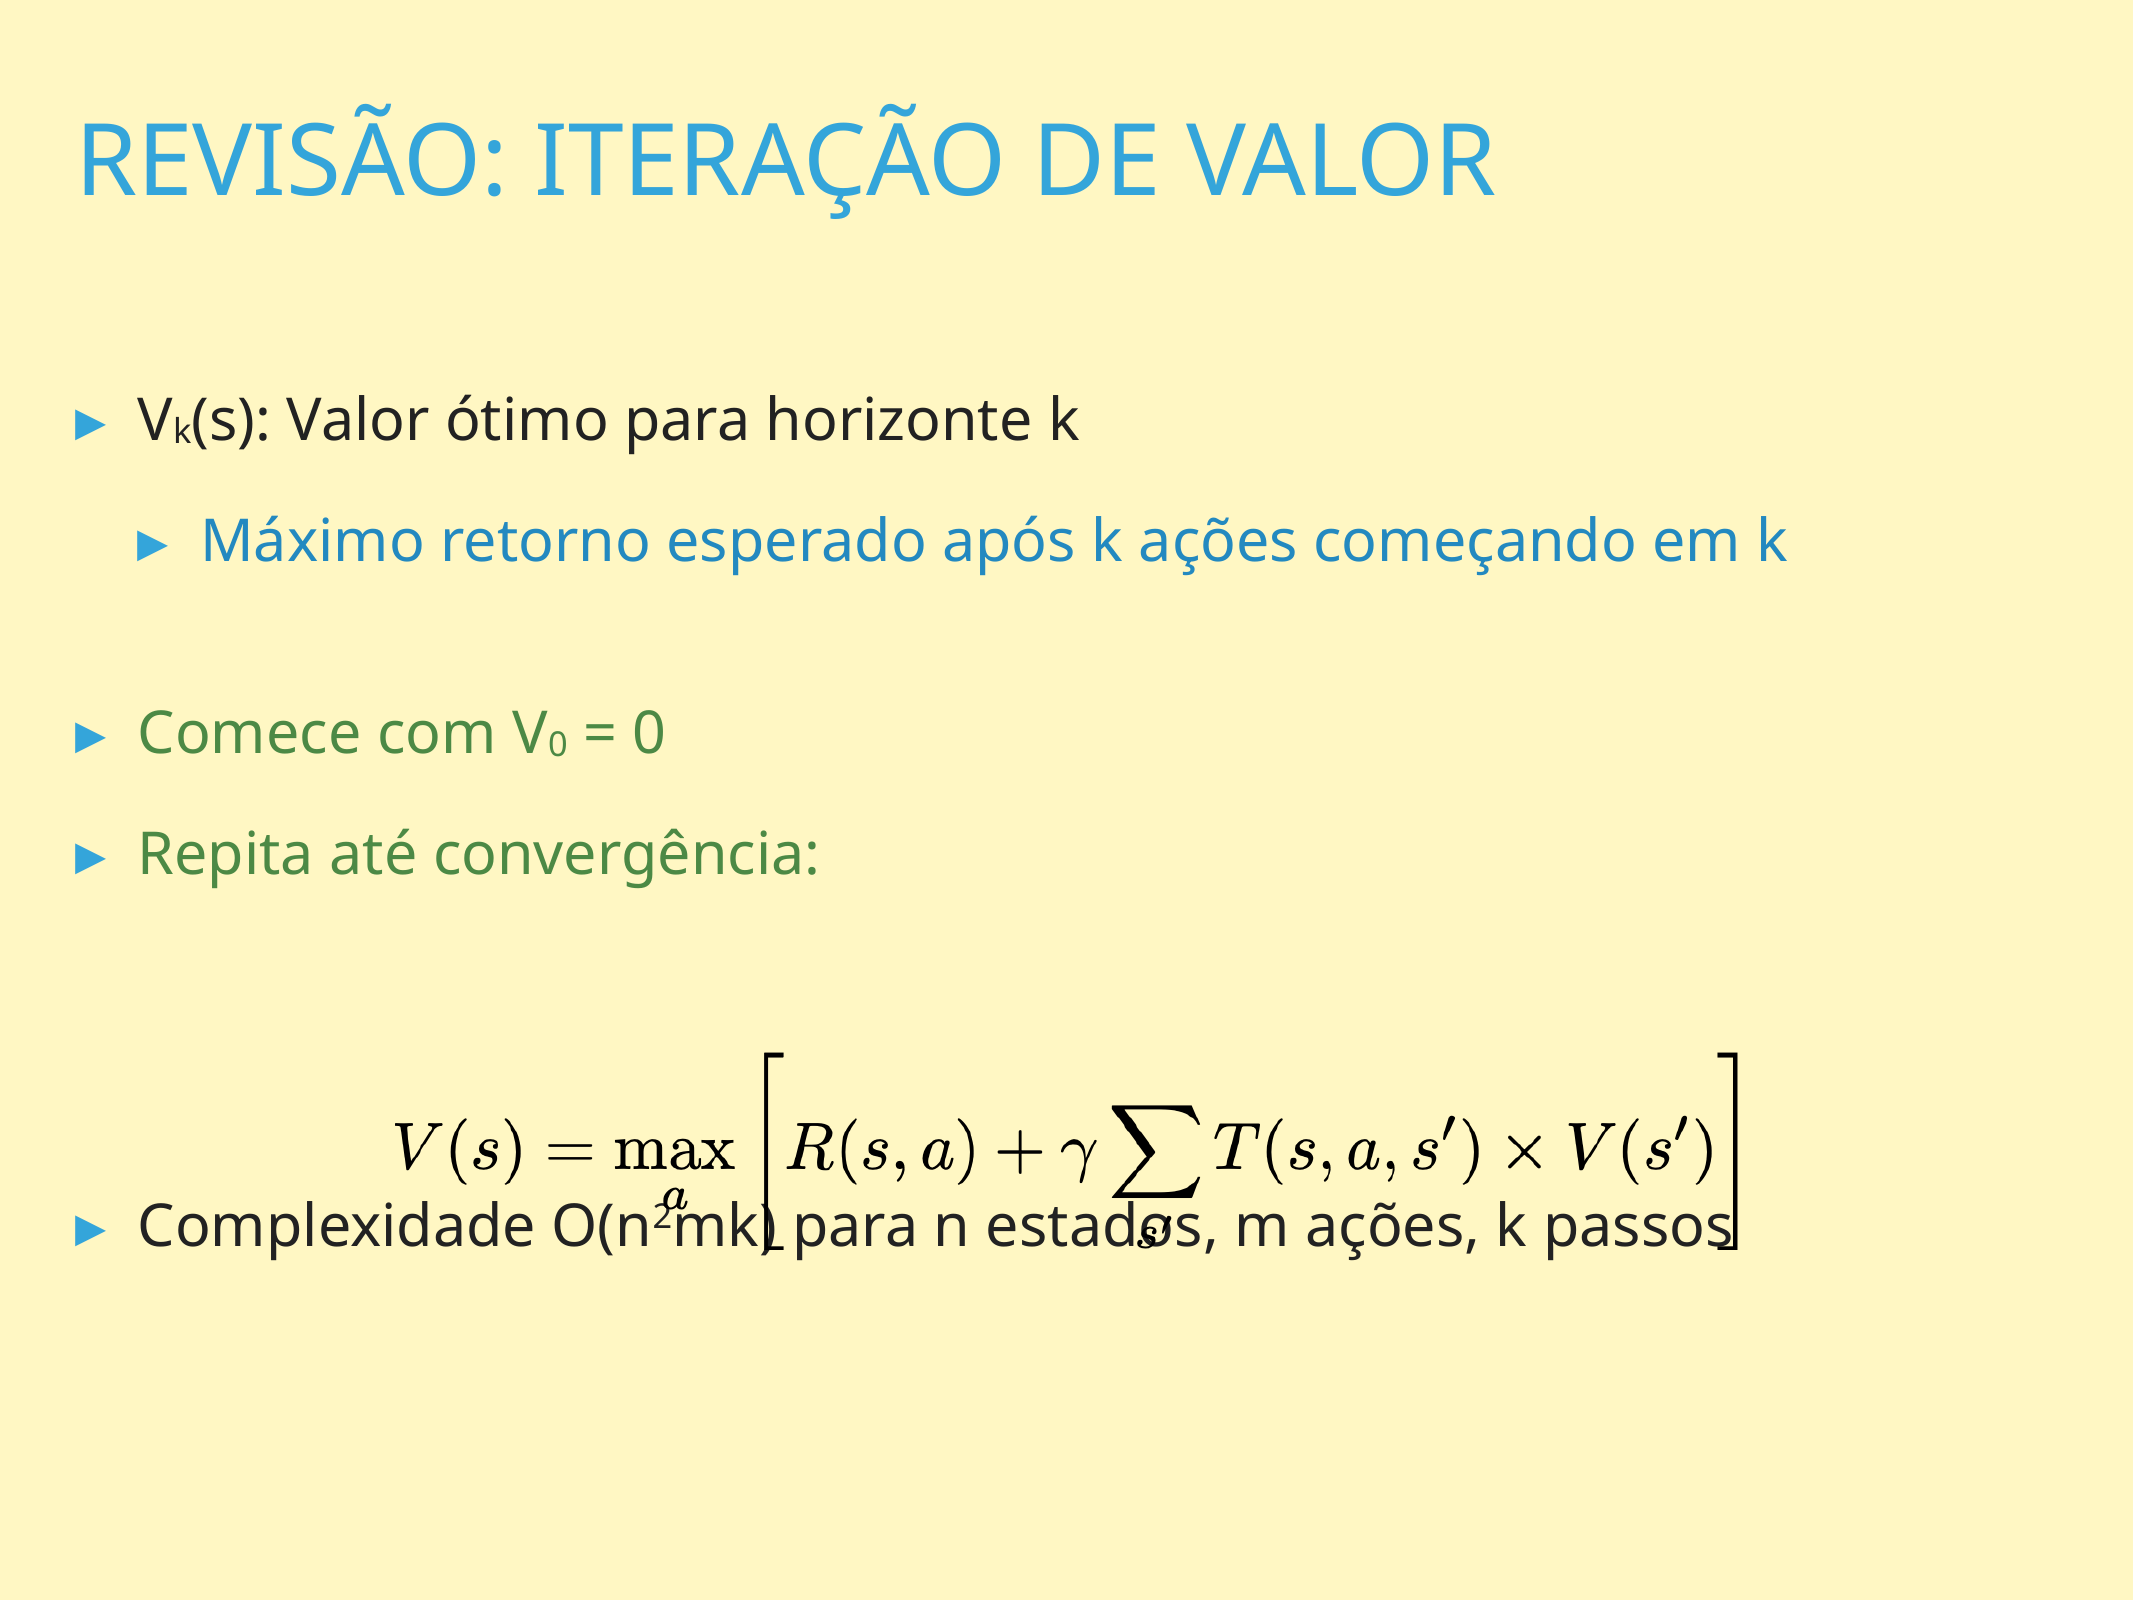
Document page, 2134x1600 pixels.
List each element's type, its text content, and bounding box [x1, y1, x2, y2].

picture [395, 1052, 1738, 1251]
text_box Vk(s): Valor ótimo para horizonte k Máximo retorno esperado após k ações começando em k Comece com V0 = 0 Repita até convergência: Complexidade O(n2mk) para n estados, m ações, k passos [66, 373, 2067, 1551]
text_box revisão: iteração de valor [66, 110, 2067, 230]
